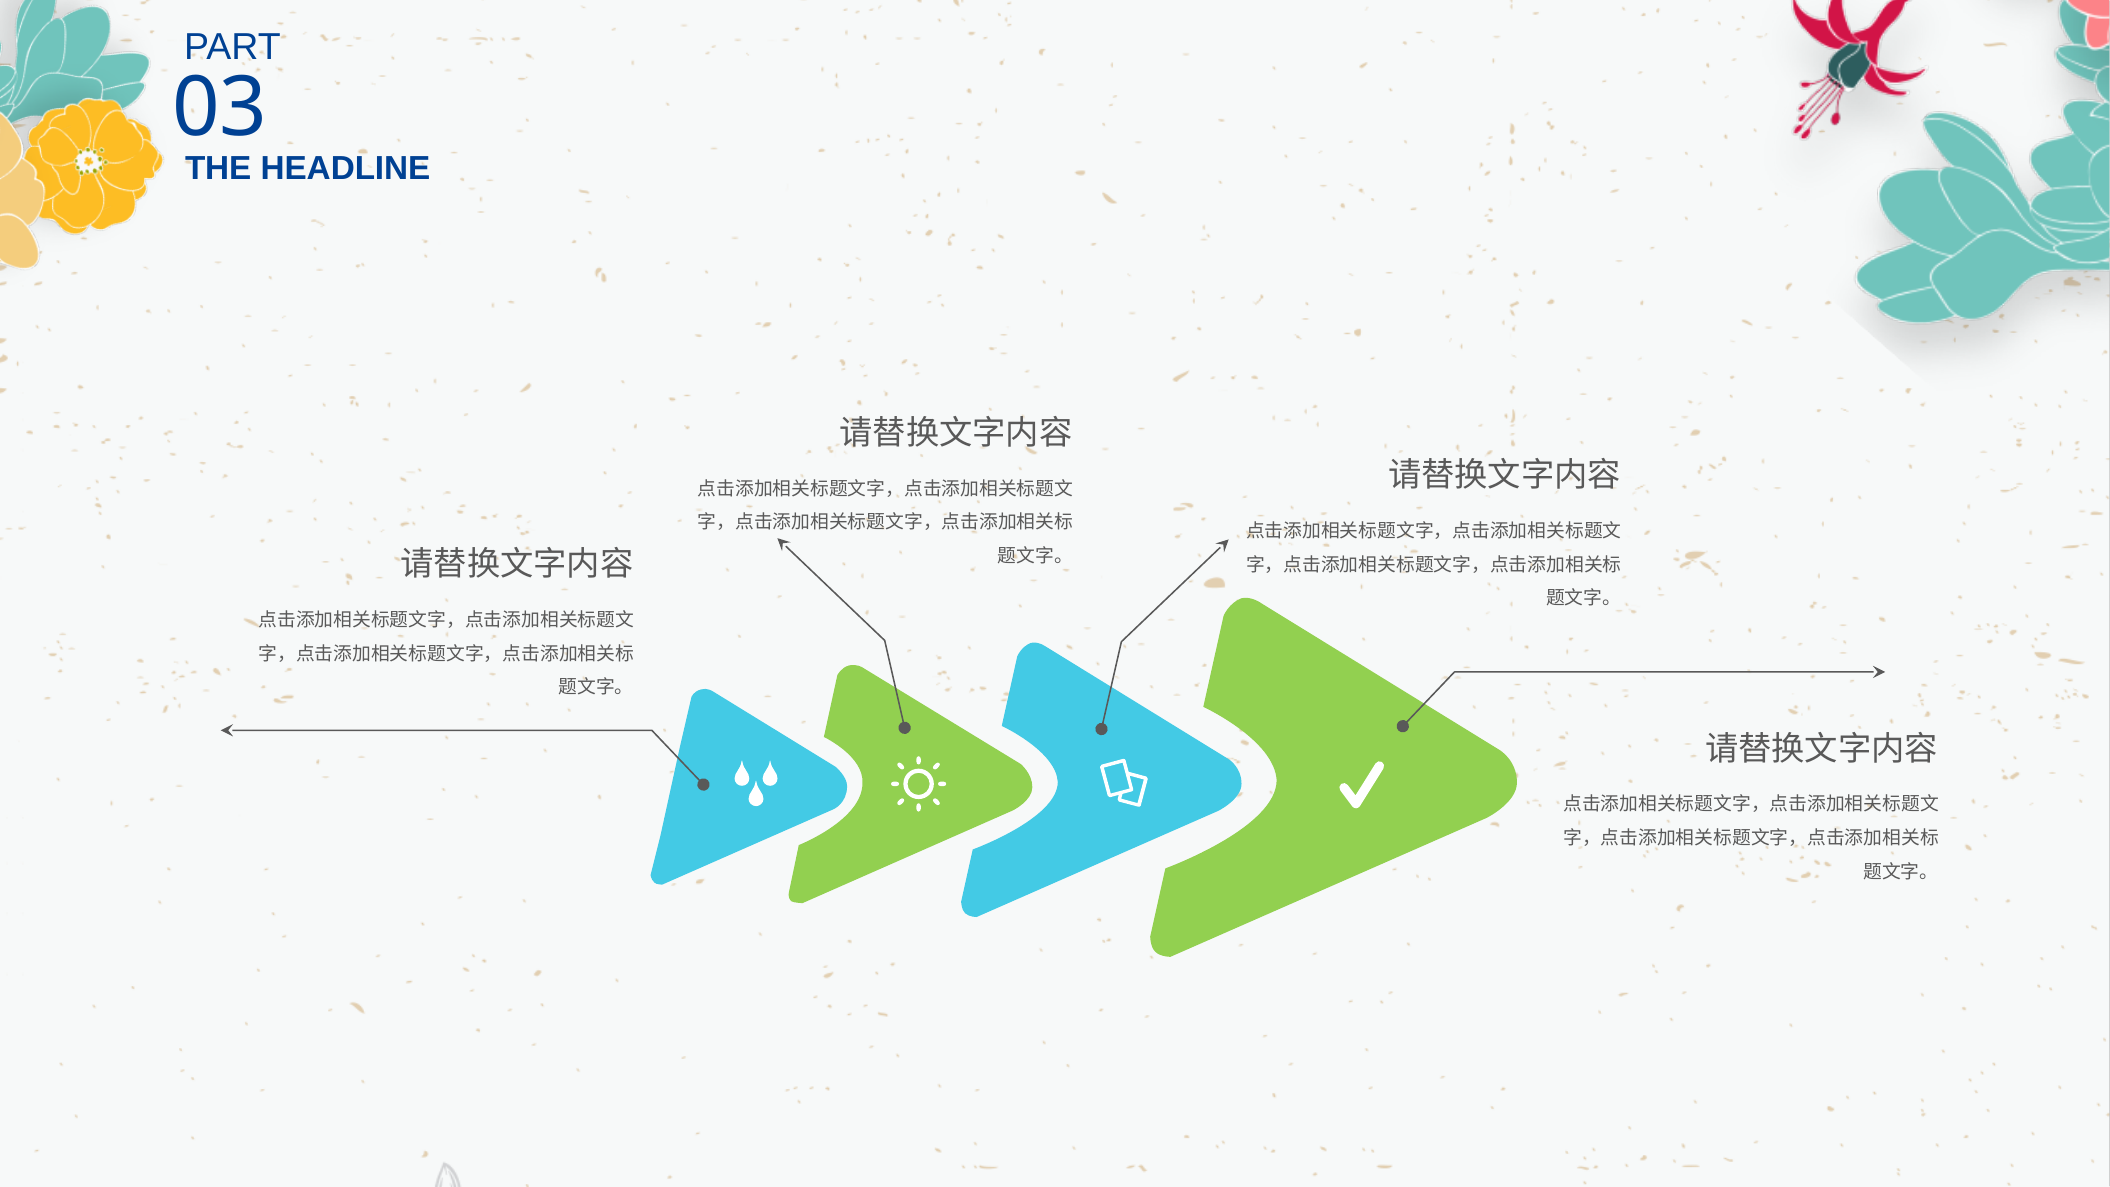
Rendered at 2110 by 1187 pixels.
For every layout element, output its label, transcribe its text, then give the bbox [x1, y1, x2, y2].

text_box 03 [157, 44, 283, 159]
text_box [1517, 665, 1886, 714]
text_box 点击添加相关标题文字，点击添加相关标题文字，点击添加相关标题文字，点击添加相关标题文字。 [1245, 507, 1622, 603]
text_box THE HEADLINE [170, 138, 446, 194]
text_box 点击添加相关标题文字，点击添加相关标题文字，点击添加相关标题文字，点击添加相关标题文字。 [696, 465, 1073, 560]
text_box 请替换文字内容 [197, 533, 634, 592]
text_box [792, 560, 838, 595]
text_box [220, 724, 650, 779]
text_box 点击添加相关标题文字，点击添加相关标题文字，点击添加相关标题文字，点击添加相关标题文字。 [1562, 780, 1939, 876]
text_box 请替换文字内容 [1517, 717, 1939, 777]
text_box 请替换文字内容 [636, 401, 1073, 461]
picture [0, 0, 2110, 1187]
text_box [1170, 539, 1229, 595]
text_box PART [169, 14, 296, 75]
text_box 请替换文字内容 [1185, 444, 1622, 503]
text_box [650, 595, 1517, 957]
text_box 点击添加相关标题文字，点击添加相关标题文字，点击添加相关标题文字，点击添加相关标题文字。 [257, 596, 634, 692]
